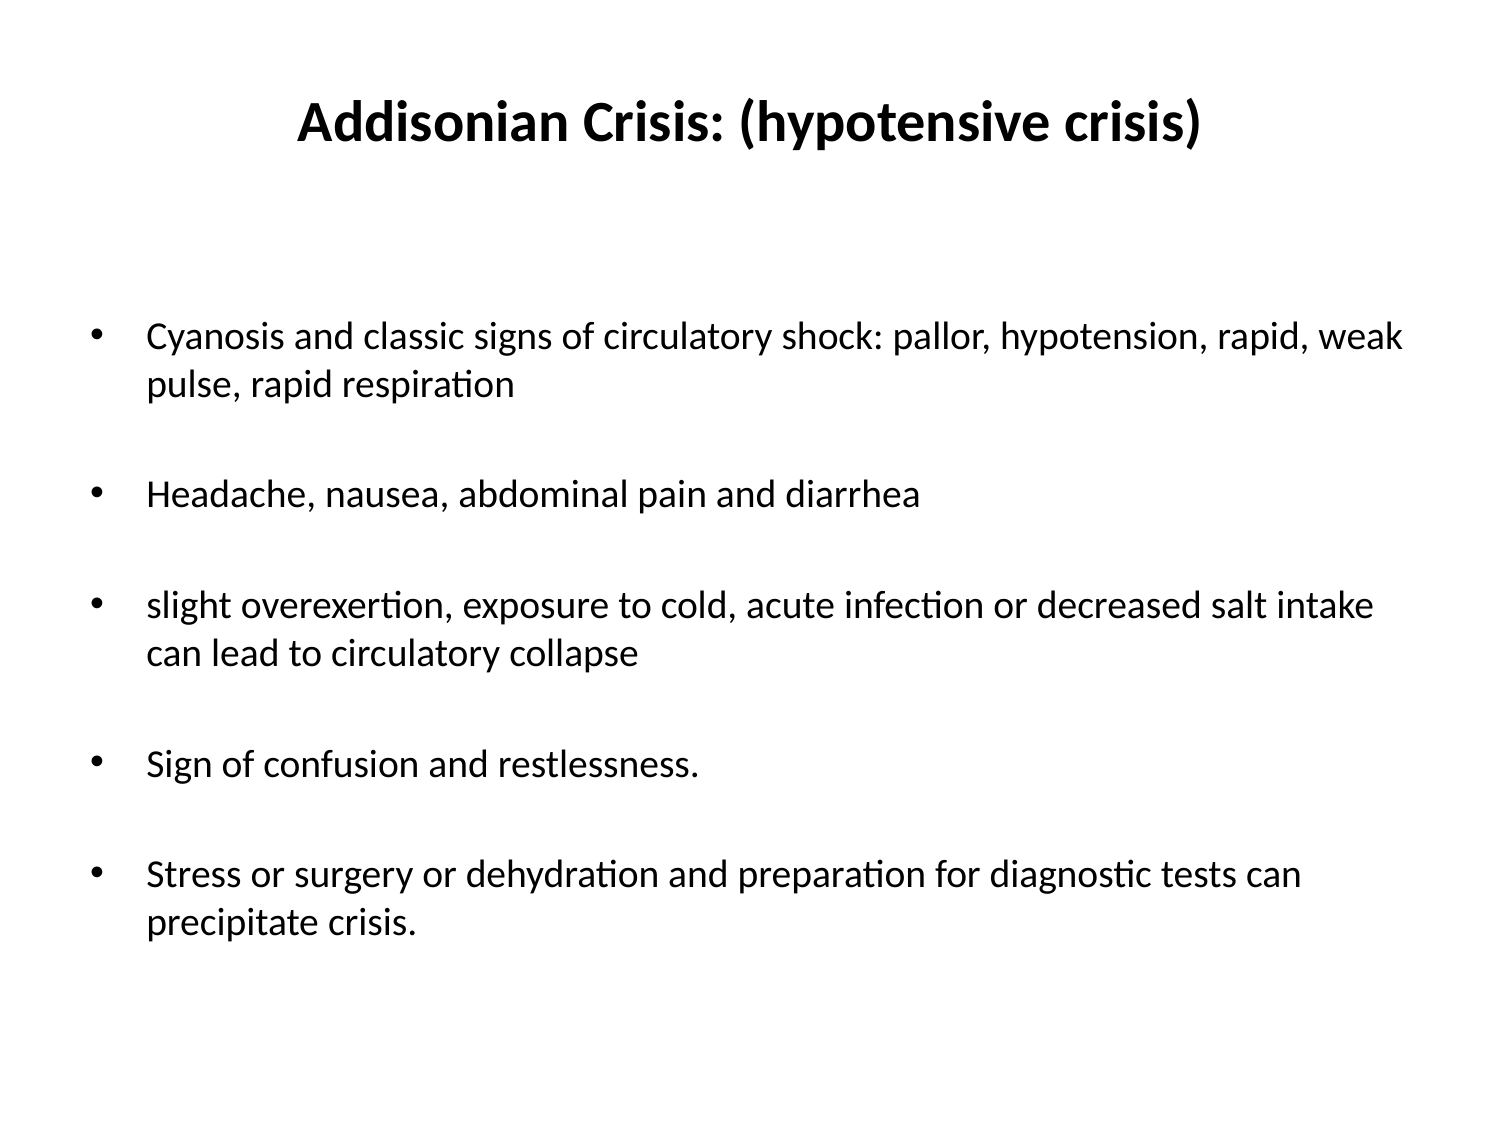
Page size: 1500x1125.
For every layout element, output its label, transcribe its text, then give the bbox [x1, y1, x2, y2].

list Cyanosis and classic signs of circulatory shock: pallor, hypotension, rapid, weak pulse, rapid respiration Headache, nausea, abdominal pain and diarrhea slight overexertion, exposure to cold, acute infection or decreased salt intake can lead to circulatory collapse Sign of confusion and restlessness. Stress or surgery or dehydration and preparation for diagnostic tests can precipitate crisis. [75, 302, 1425, 1005]
title Addisonian Crisis: (hypotensive crisis) [94, 50, 1407, 186]
